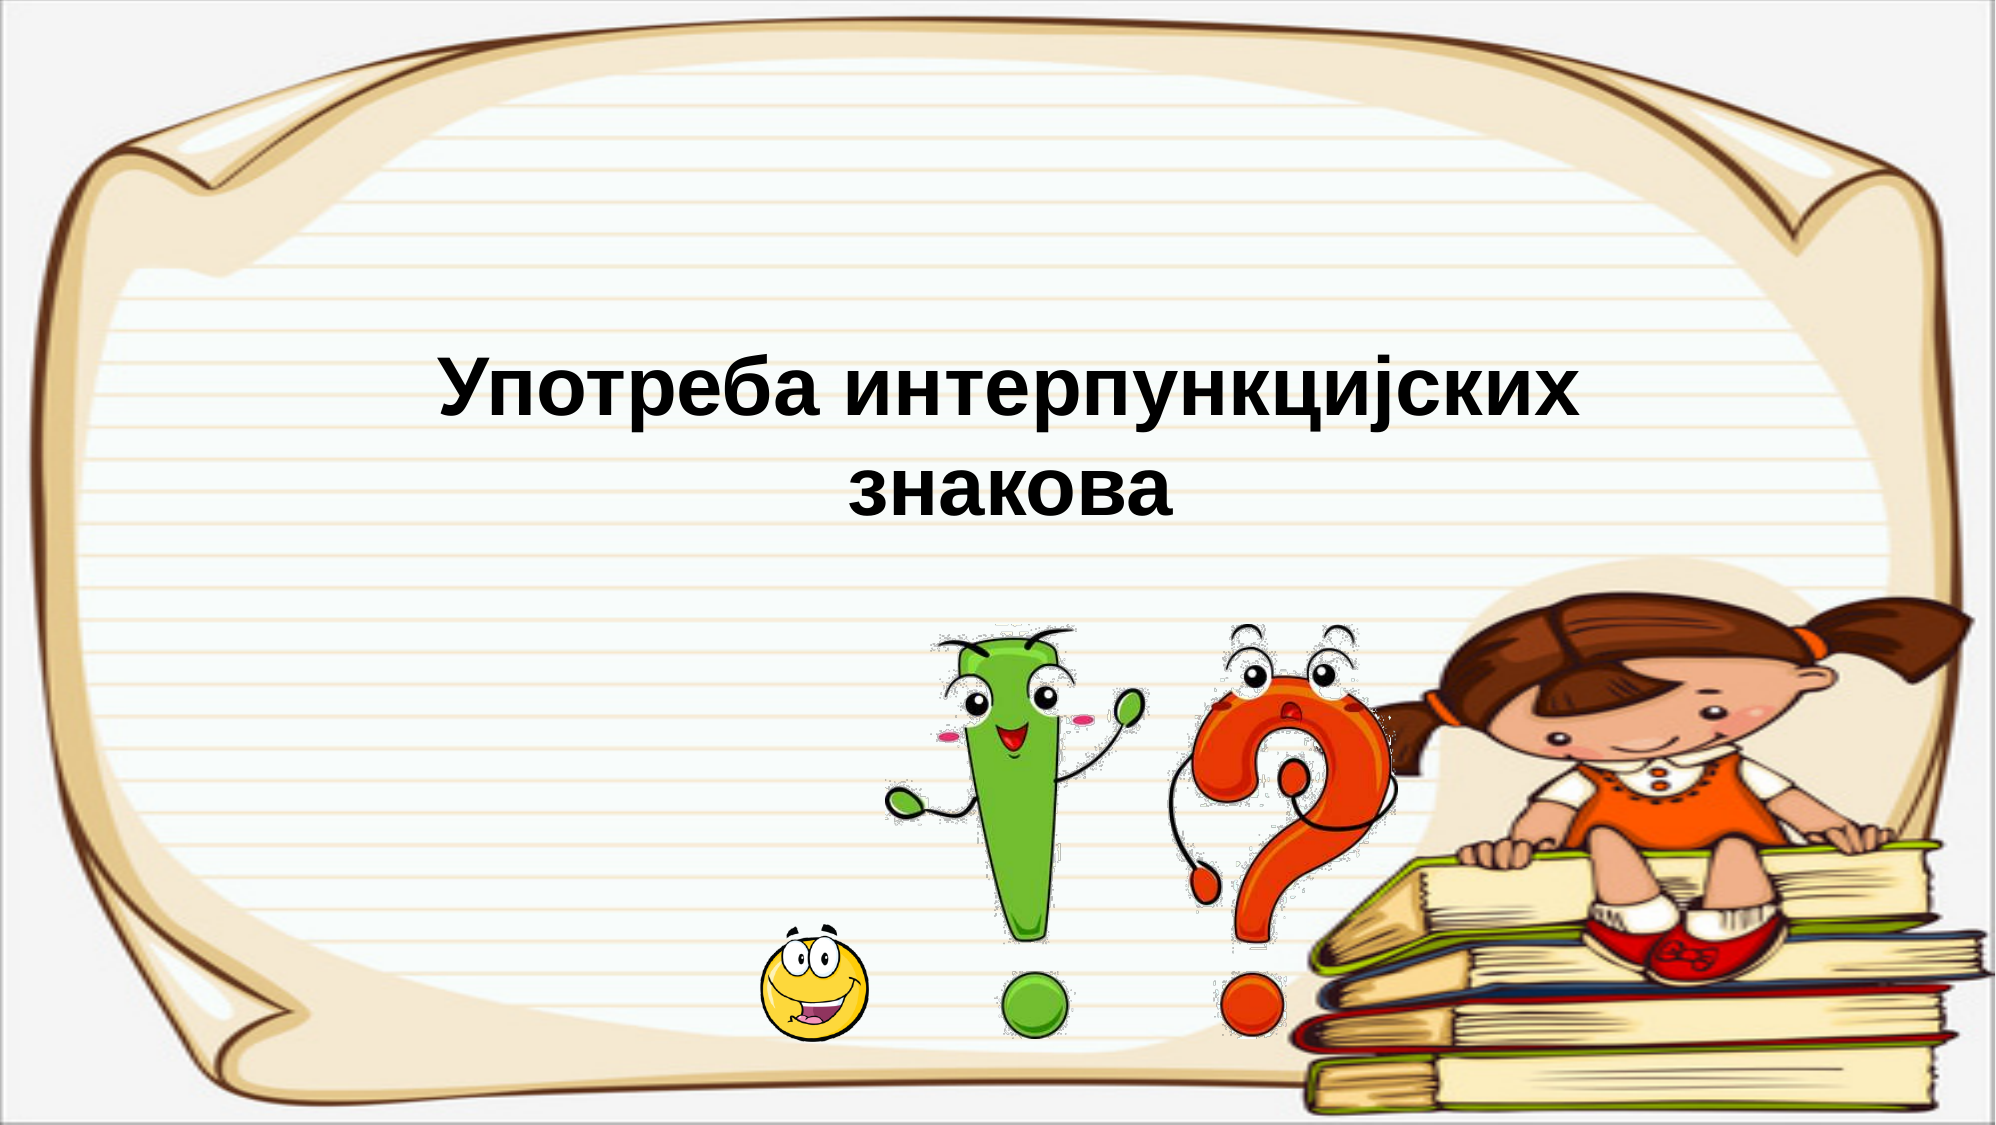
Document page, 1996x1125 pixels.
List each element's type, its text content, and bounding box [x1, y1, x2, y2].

picture [0, 0, 1996, 1125]
text_box Употреба интерпункцијских знакова [422, 324, 1598, 540]
